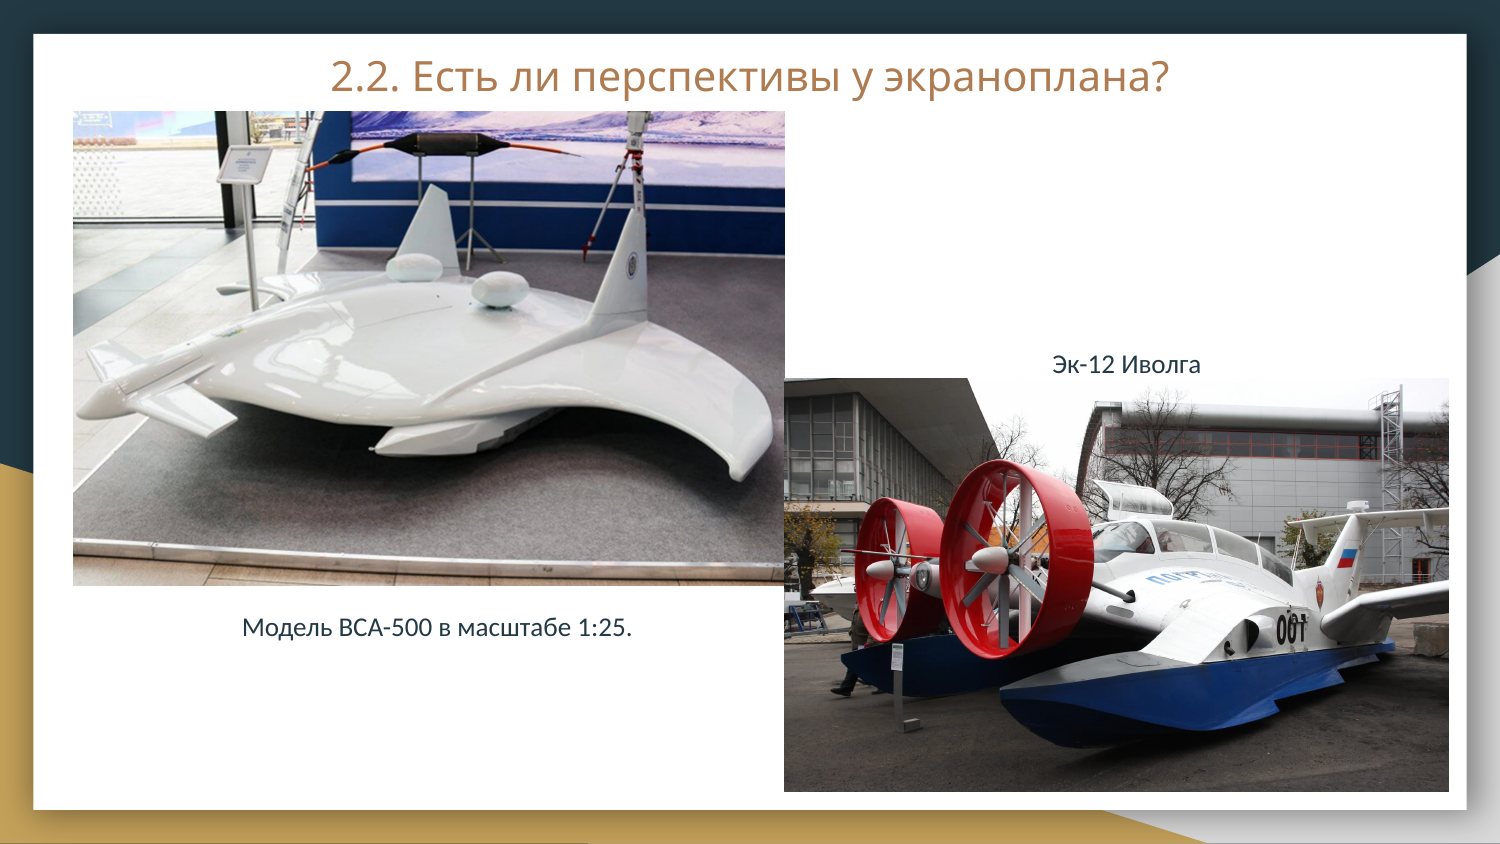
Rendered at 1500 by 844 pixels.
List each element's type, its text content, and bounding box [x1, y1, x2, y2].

text_box Эк-12 Иволга [1013, 326, 1220, 377]
text_box Модель ВСА-500 в масштабе 1:25. [202, 594, 656, 640]
title 2.2. Есть ли перспективы у экраноплана? [134, 35, 1366, 192]
picture [73, 111, 1449, 793]
